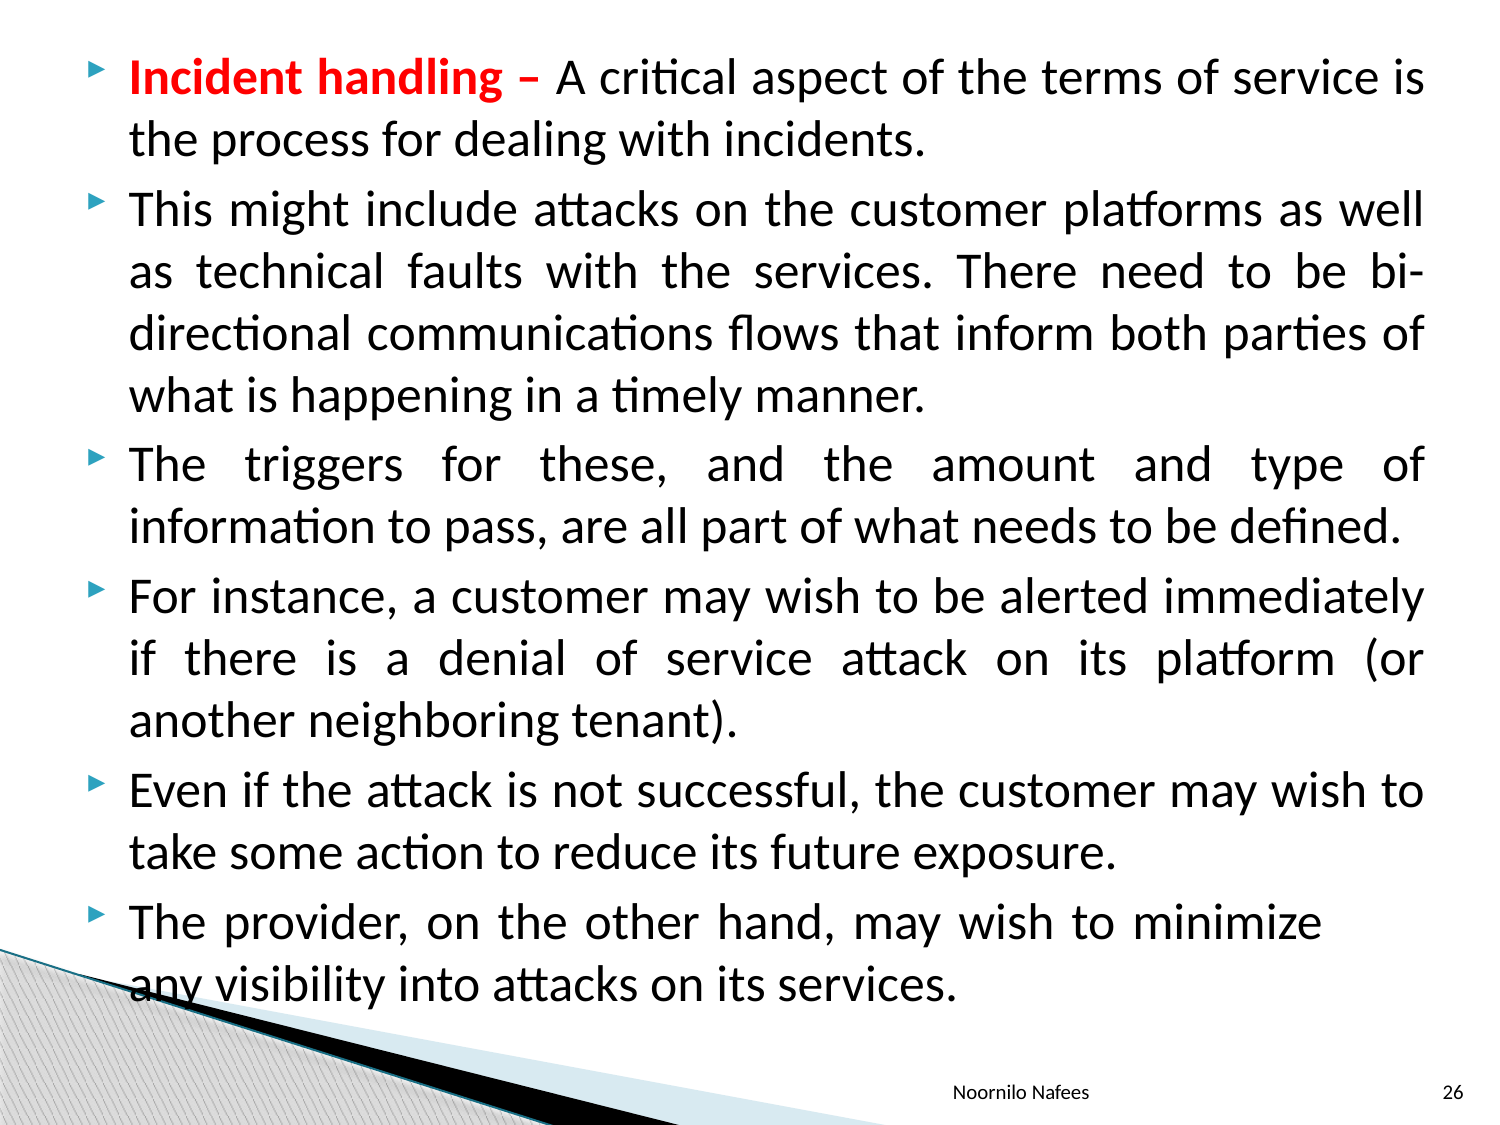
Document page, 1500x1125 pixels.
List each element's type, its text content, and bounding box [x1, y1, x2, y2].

footer Noornilo Nafees [718, 1051, 1105, 1112]
slide_number 26 [1418, 1051, 1479, 1112]
list Incident handling – A critical aspect of the terms of service is the process for dealing with incidents. This might include attacks on the customer platforms as well as technical faults with the services. There need to be bi-directional communications flows that inform both parties of what is happening in a timely manner. The triggers for these, and the amount and type of information to pass, are all part of what needs to be defined. For instance, a customer may wish to be alerted immediately if there is a denial of service attack on its platform (or another neighboring tenant). Even if the attack is not successful, the customer may wish to take some action to reduce its future exposure. The provider, on the other hand, may wish to minimize any visibility into attacks on its services. [58, 35, 1442, 1067]
